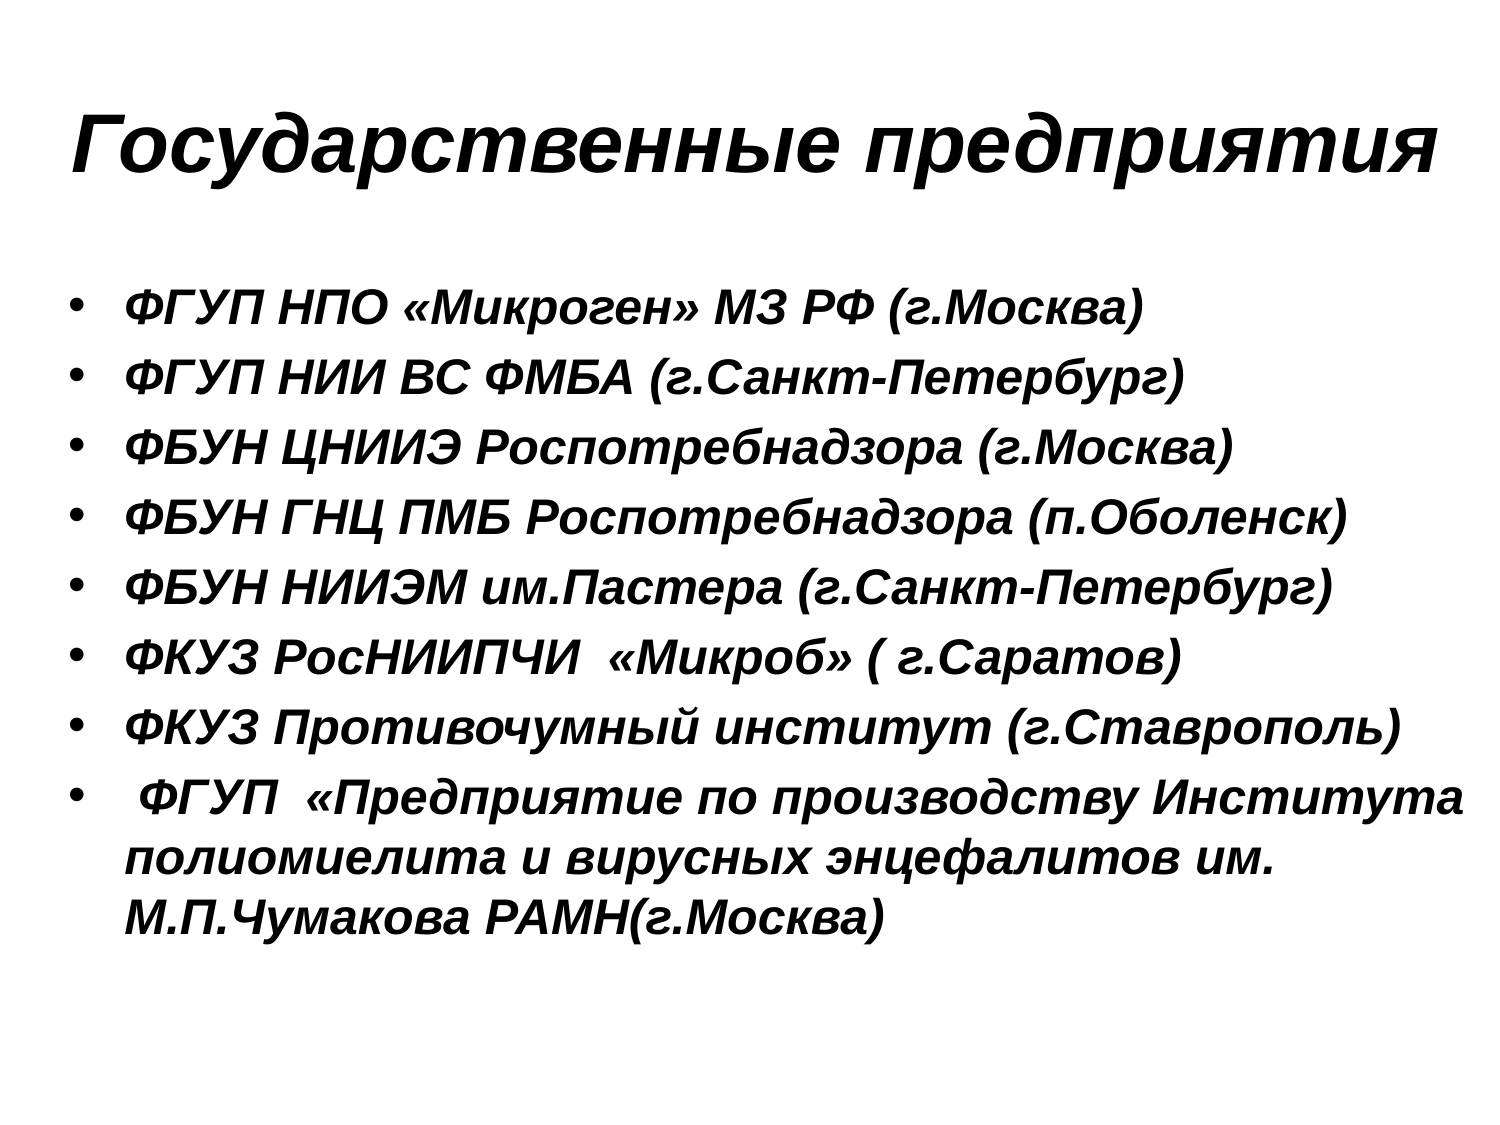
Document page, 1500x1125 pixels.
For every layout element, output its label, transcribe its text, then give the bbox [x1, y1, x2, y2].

title Государственные предприятия [52, 44, 1459, 233]
list ФГУП НПО «Микроген» МЗ РФ (г.Москва) ФГУП НИИ ВС ФМБА (г.Санкт-Петербург) ФБУН ЦНИИЭ Роспотребнадзора (г.Москва) ФБУН ГНЦ ПМБ Роспотребнадзора (п.Оболенск) ФБУН НИИЭМ им.Пастера (г.Санкт-Петербург) ФКУЗ РосНИИПЧИ «Микроб» ( г.Саратов) ФКУЗ Противочумный институт (г.Ставрополь) ФГУП «Предприятие по производству Института полиомиелита и вирусных энцефалитов им. М.П.Чумакова РАМН(г.Москва) [52, 266, 1483, 1010]
